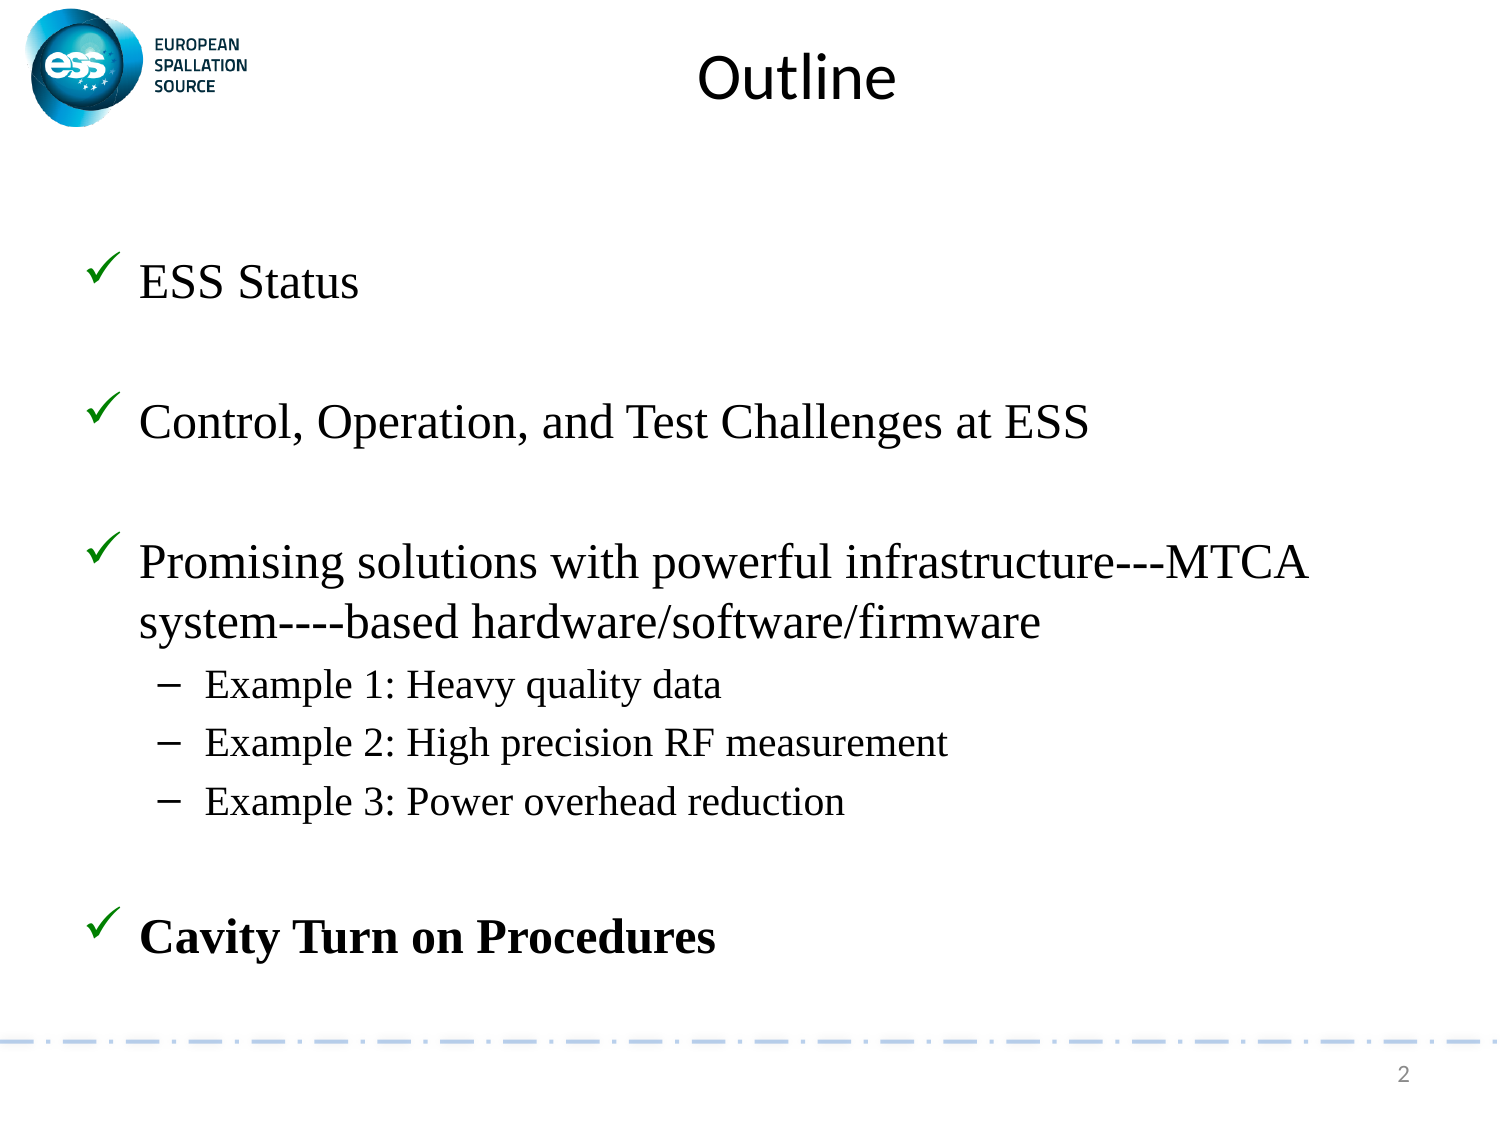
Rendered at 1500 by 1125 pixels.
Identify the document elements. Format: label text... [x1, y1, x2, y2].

picture [46, 32, 110, 82]
picture [25, 8, 65, 127]
title Outline [258, 0, 1338, 154]
picture [77, 8, 247, 127]
slide_number 2 [1074, 1042, 1425, 1103]
list ESS Status Control, Operation, and Test Challenges at ESS Promising solutions with powerful infrastructure---MTCA system----based hardware/software/firmware Example 1: Heavy quality data Example 2: High precision RF measurement Example 3: Power overhead reduction Cavity Turn on Procedures [67, 170, 1418, 1013]
